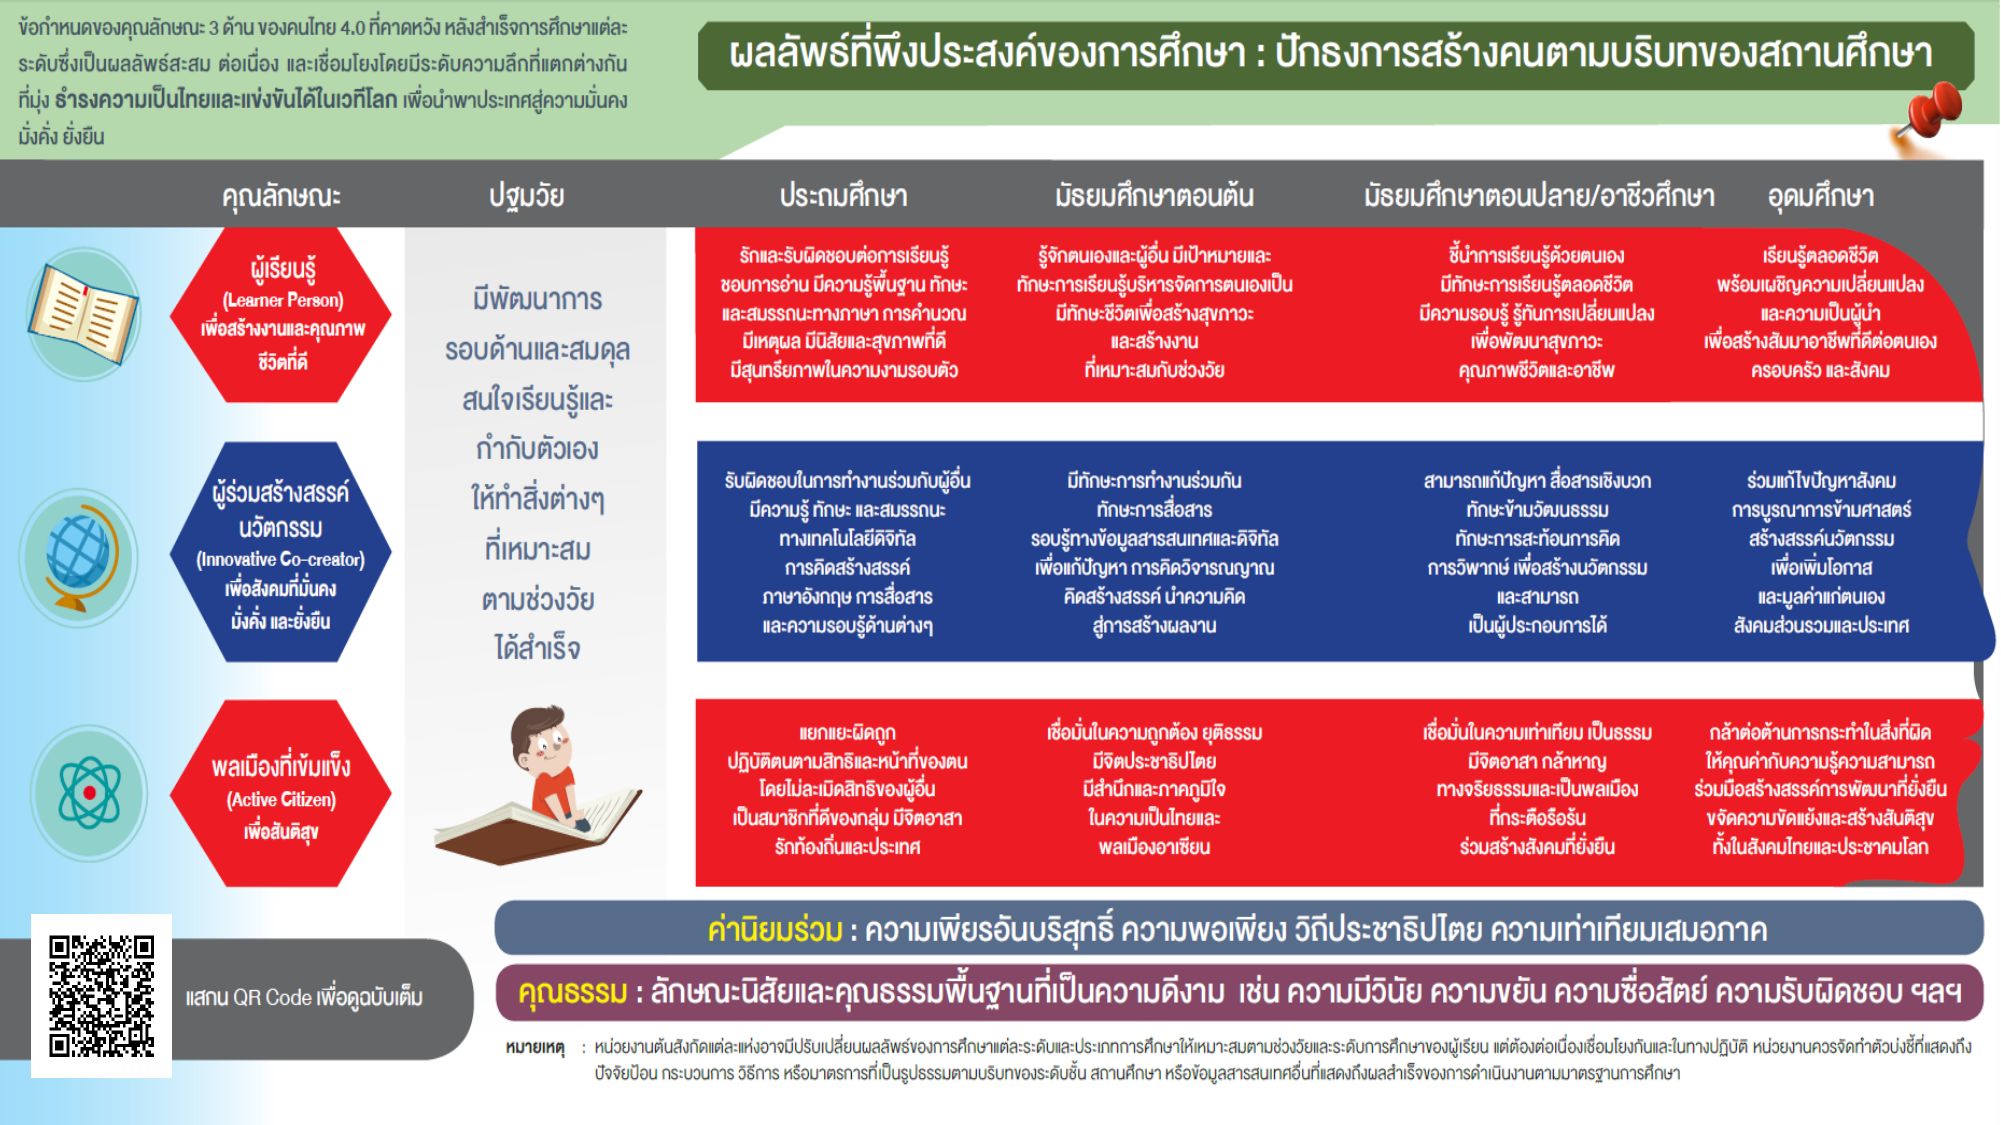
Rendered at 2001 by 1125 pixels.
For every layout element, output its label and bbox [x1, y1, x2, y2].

text_box [0, 0, 2000, 1125]
